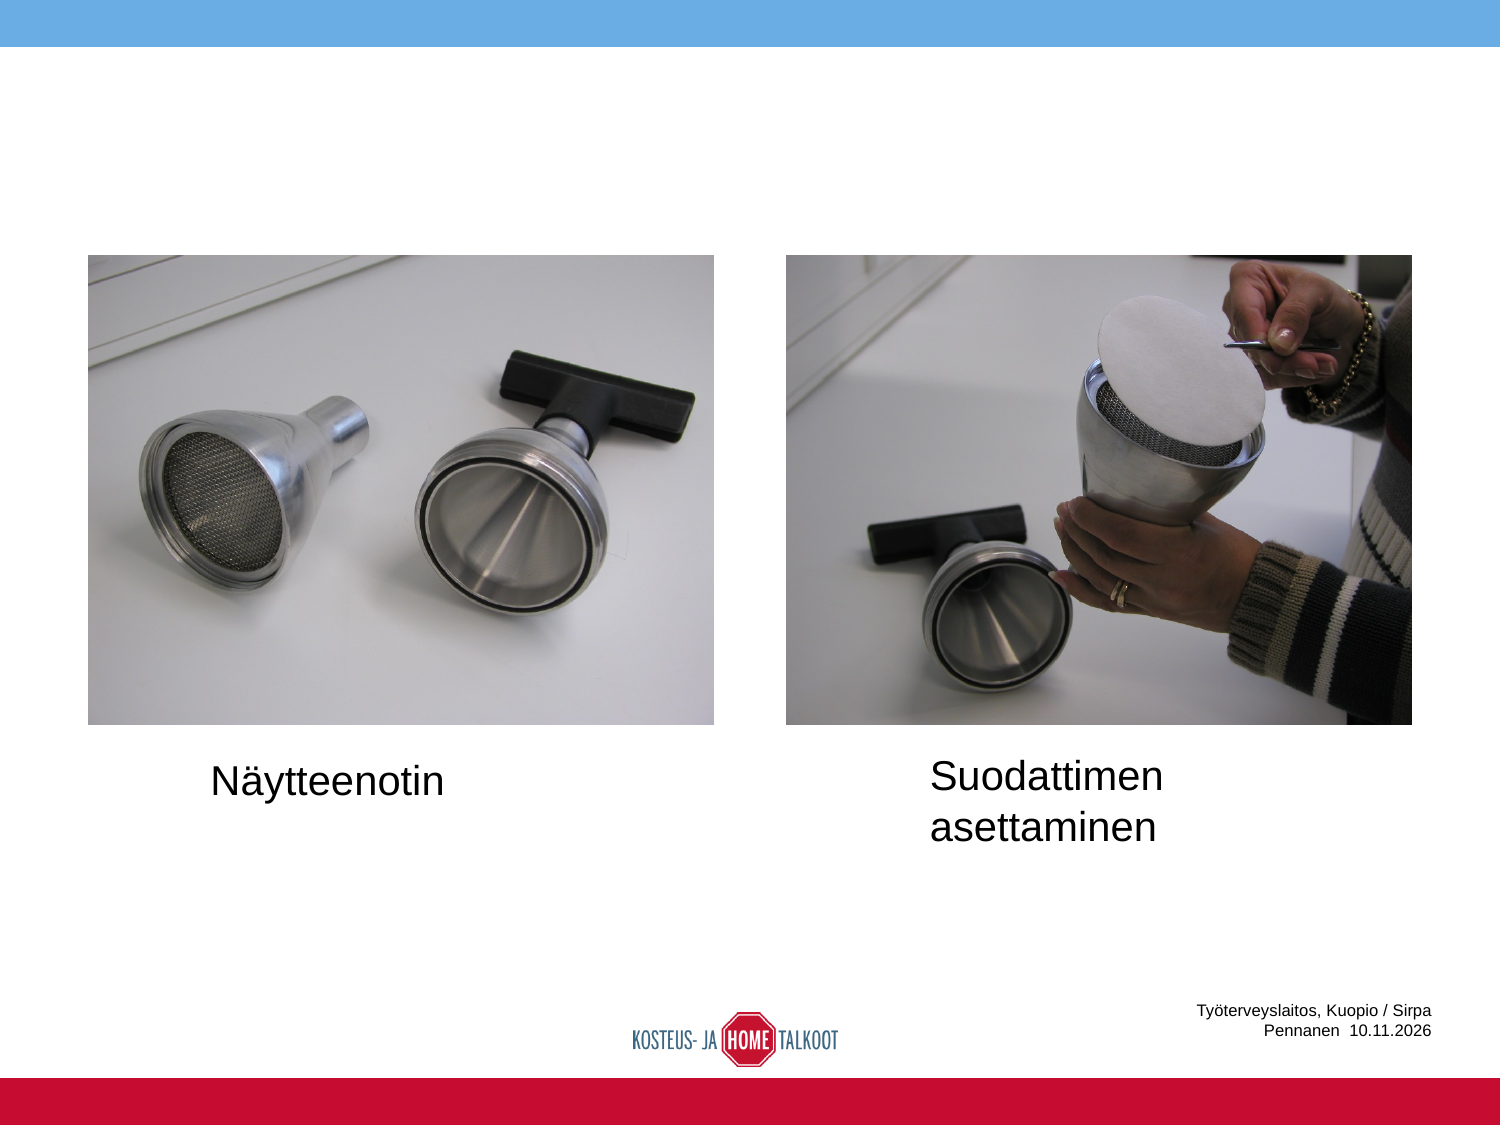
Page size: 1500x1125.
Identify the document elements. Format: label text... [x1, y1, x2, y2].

text_box Suodattimen asettaminen [915, 741, 1191, 857]
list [786, 255, 1412, 725]
text_box Näytteenotin [195, 741, 473, 812]
picture [633, 1012, 838, 1067]
footer Työterveyslaitos, Kuopio / Sirpa Pennanen 16.6.2016 [1151, 987, 1447, 1048]
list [88, 255, 714, 725]
